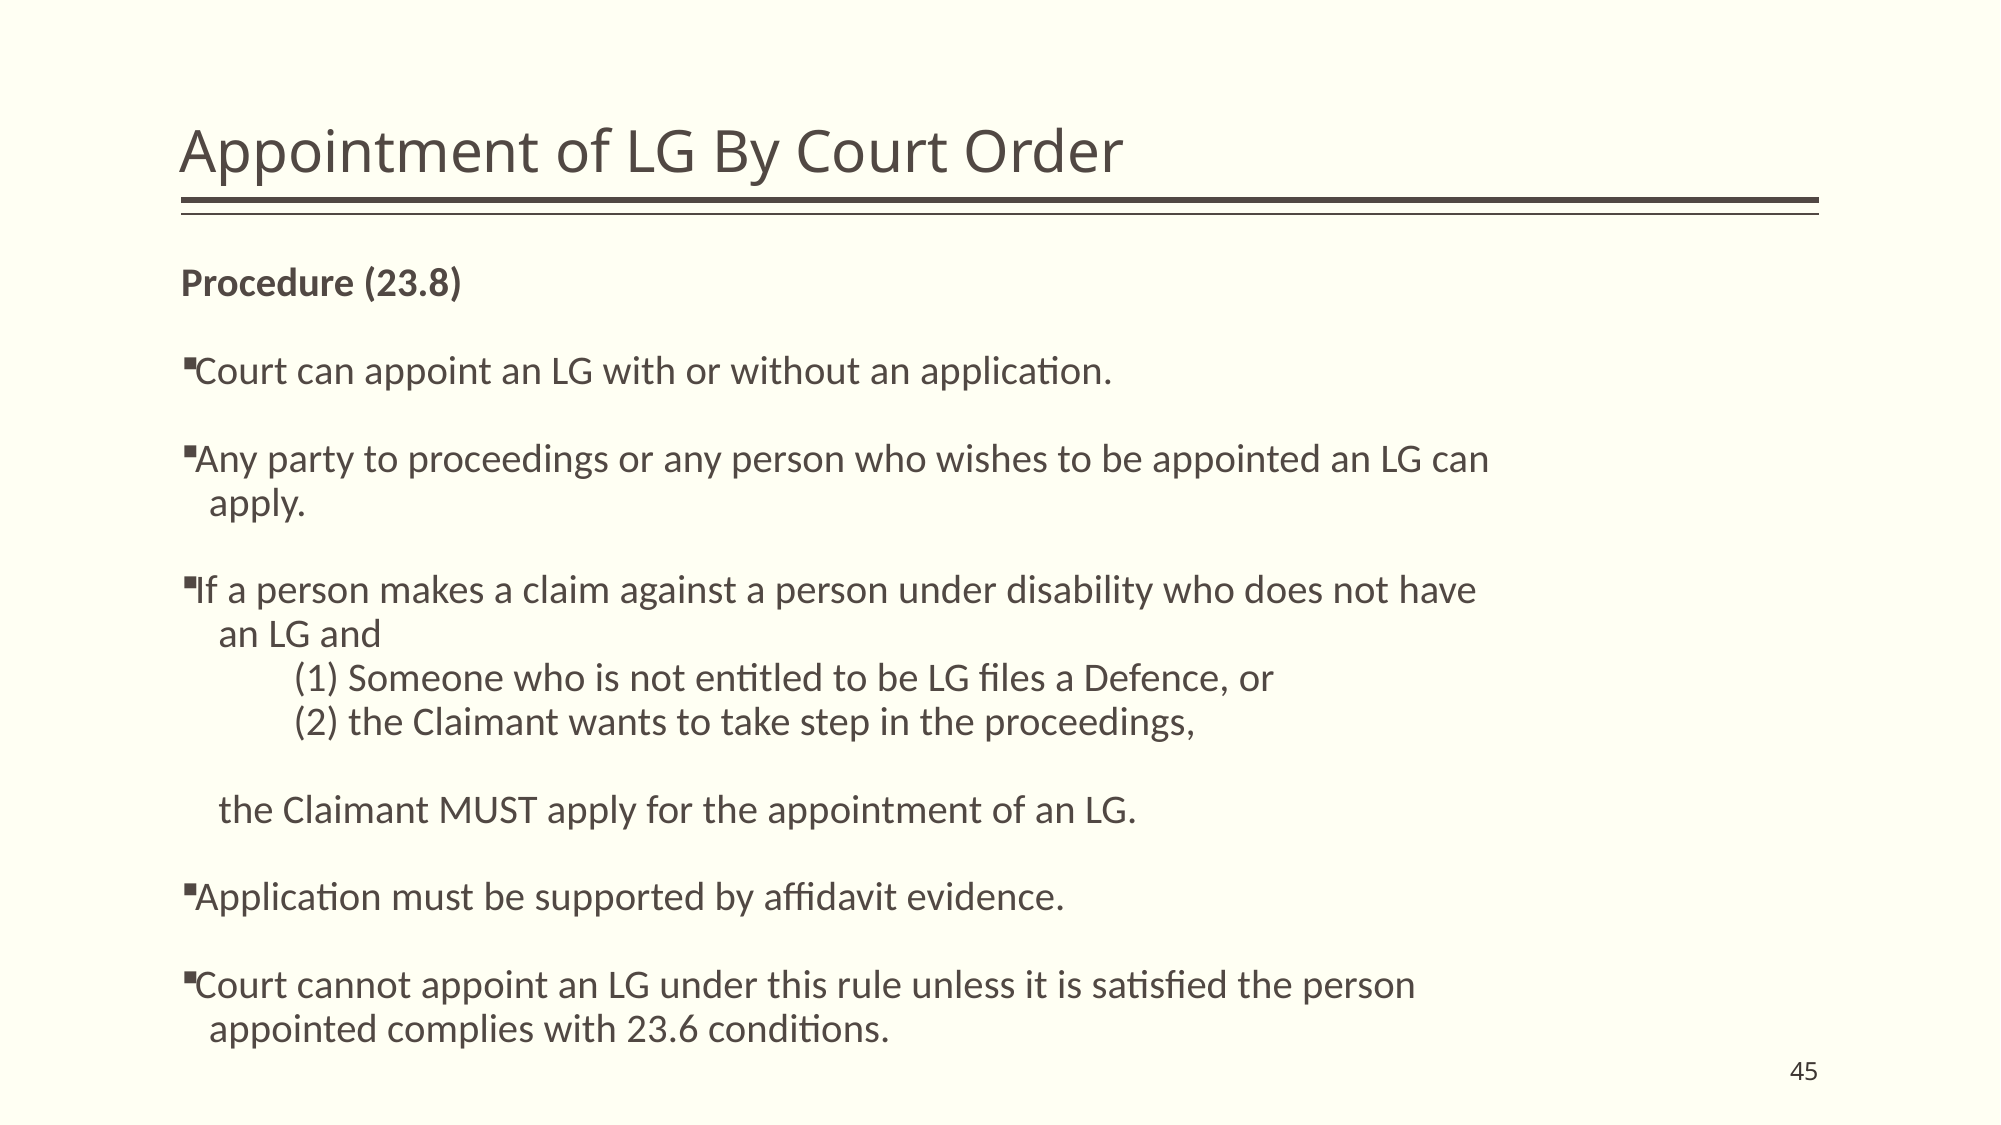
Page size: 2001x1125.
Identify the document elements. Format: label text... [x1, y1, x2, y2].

title Appointment of LG By Court Order [179, 12, 1817, 193]
list Procedure (23.8) Court can appoint an LG with or without an application. Any party to proceedings or any person who wishes to be appointed an LG can apply. If a person makes a claim against a person under disability who does not have an LG and (1) Someone who is not entitled to be LG files a Defence, or (2) the Claimant wants to take step in the proceedings, the Claimant MUST apply for the appointment of an LG. Application must be supported by affidavit evidence. Court cannot appoint an LG under this rule unless it is satisfied the person appointed complies with 23.6 conditions. [181, 253, 1819, 1063]
slide_number 45 [1518, 1042, 1819, 1103]
